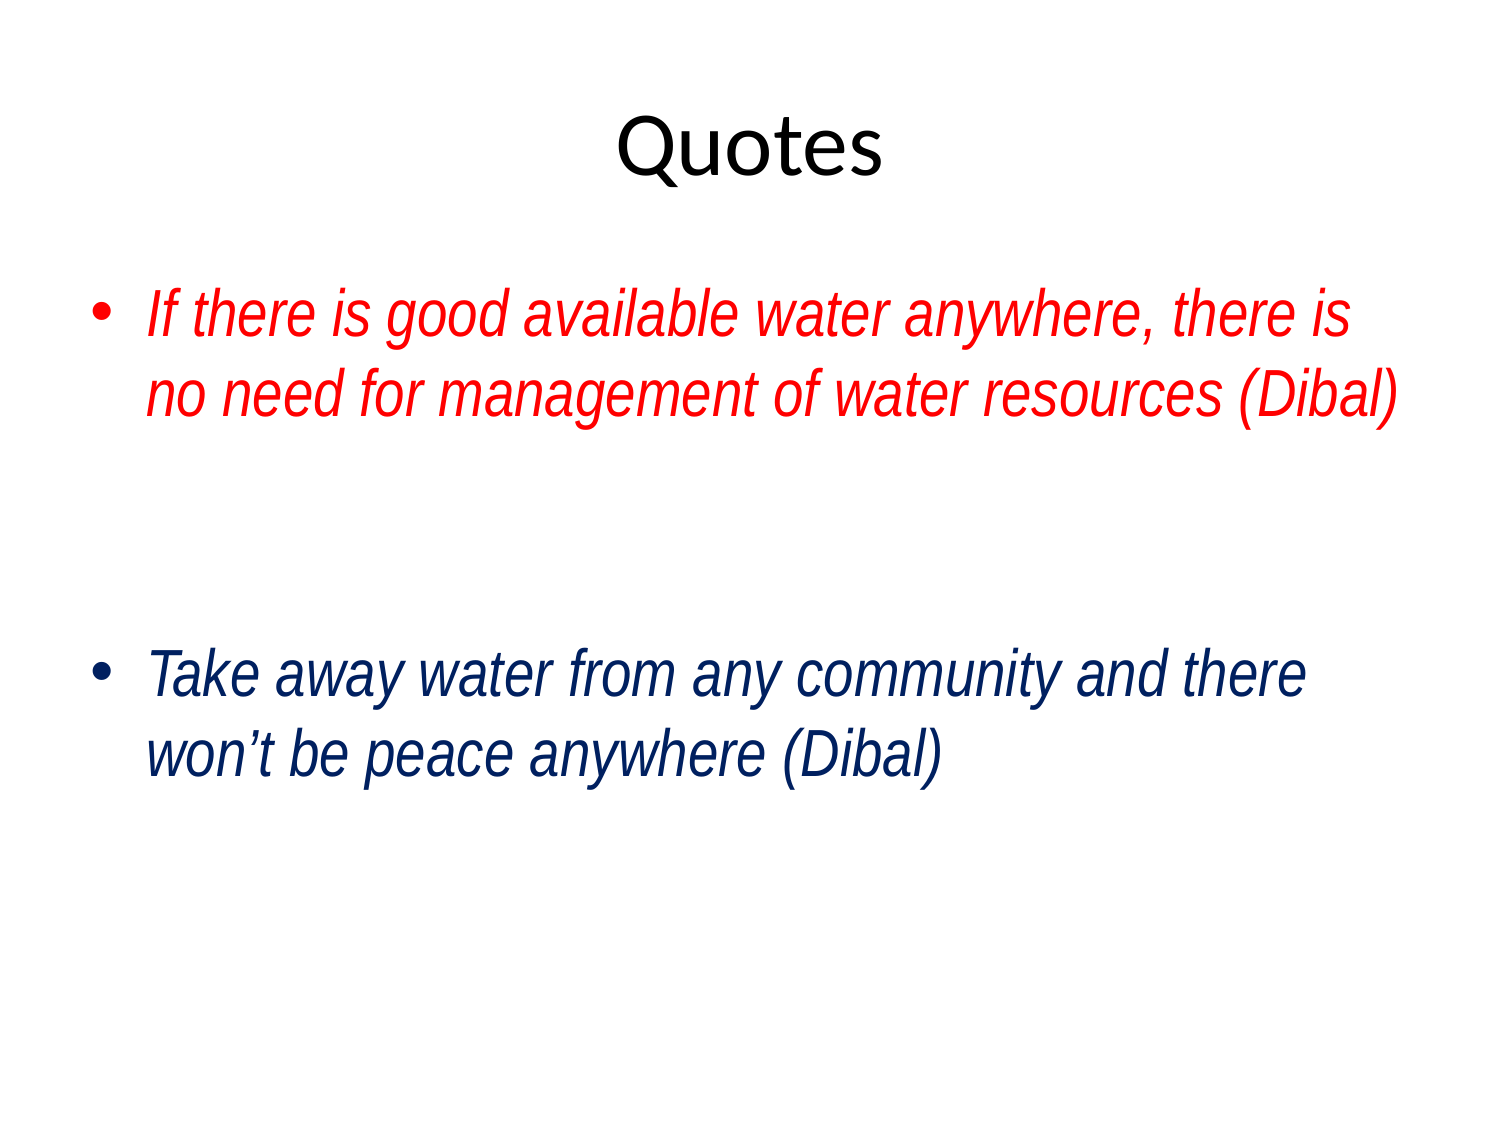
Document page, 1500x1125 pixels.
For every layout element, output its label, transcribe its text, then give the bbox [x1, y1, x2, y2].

title Quotes [75, 45, 1425, 233]
list If there is good available water anywhere, there is no need for management of water resources (Dibal) Take away water from any community and there won’t be peace anywhere (Dibal) [75, 262, 1425, 1005]
